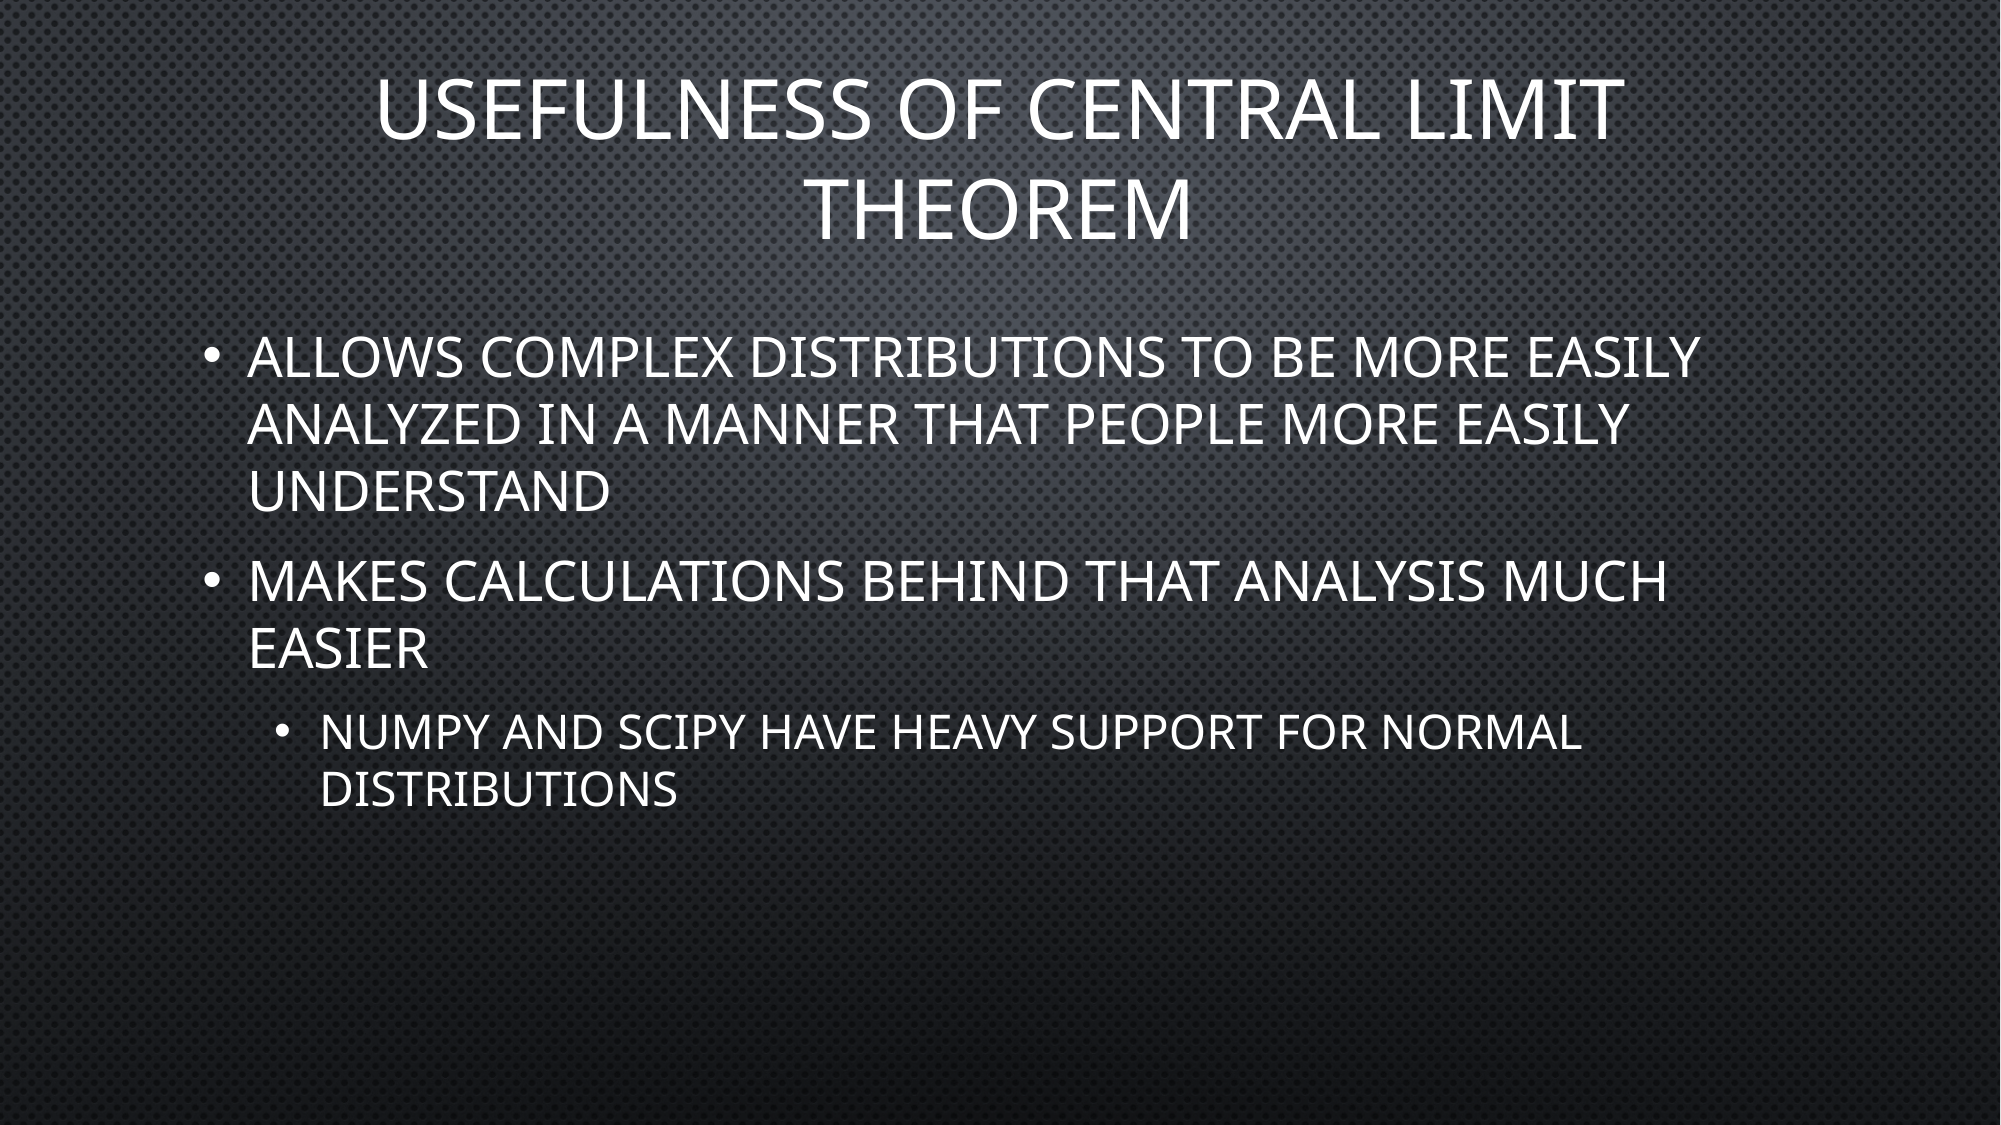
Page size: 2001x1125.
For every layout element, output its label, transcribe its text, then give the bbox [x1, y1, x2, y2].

list Allows complex distributions to be more easily analyzed in a manner that people more easily understand Makes calculations behind that analysis much easier NumPy and SciPy have heavy support for normal distributions [187, 312, 1813, 825]
title Usefulness of Central Limit Theorem [165, 0, 1835, 313]
